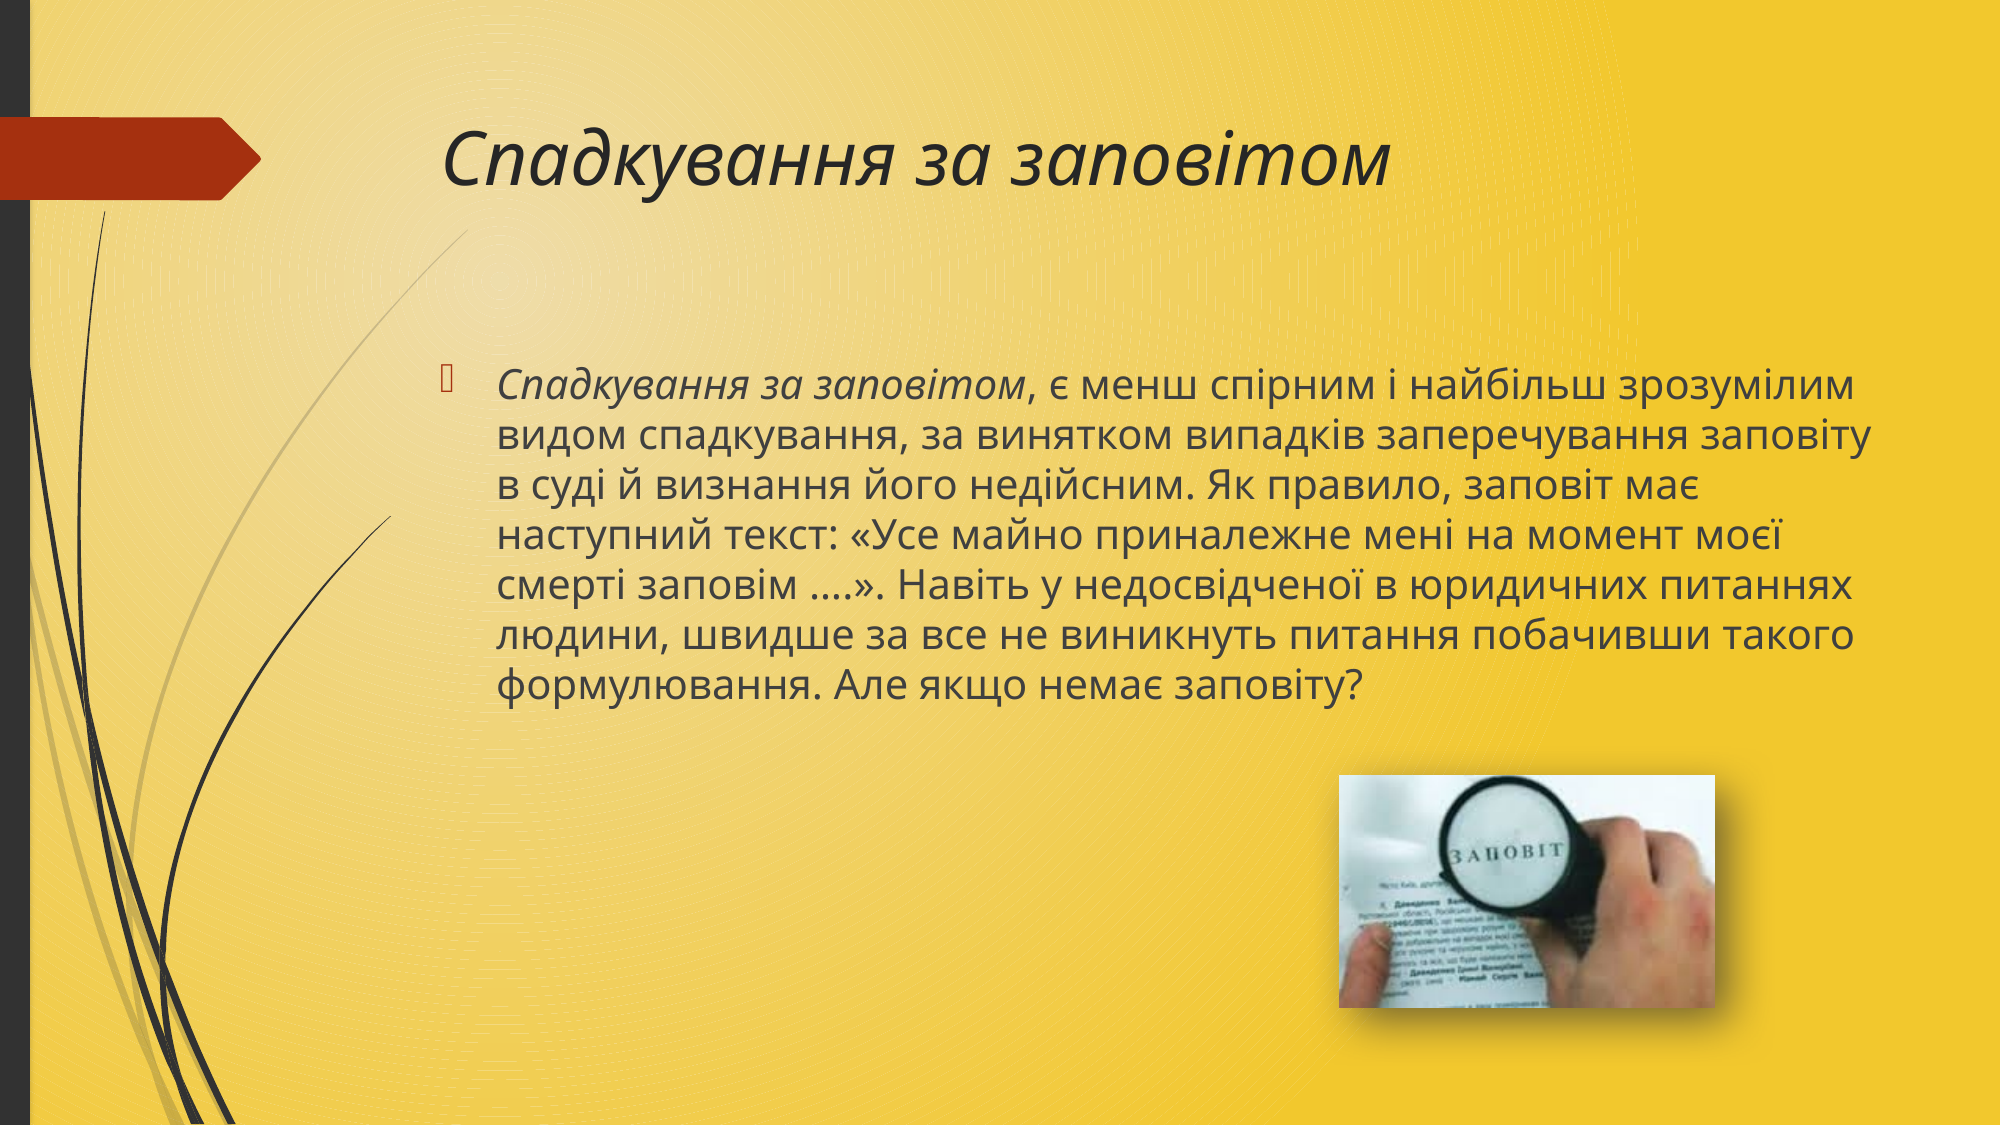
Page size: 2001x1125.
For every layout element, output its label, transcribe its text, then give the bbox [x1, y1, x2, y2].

picture [1339, 775, 1715, 1008]
list Спадкування за заповітом, є менш спірним і найбільш зрозумілим видом спадкування, за винятком випадків заперечування заповіту в суді й визнання його недійсним. Як правило, заповіт має наступний текст: «Усе майно приналежне мені на момент моєї смерті заповім ….». Навіть у недосвідченої в юридичних питаннях людини, швидше за все не виникнуть питання побачивши такого формулювання. Але якщо немає заповіту? [424, 350, 1888, 970]
title Спадкування за заповітом [425, 102, 1888, 313]
